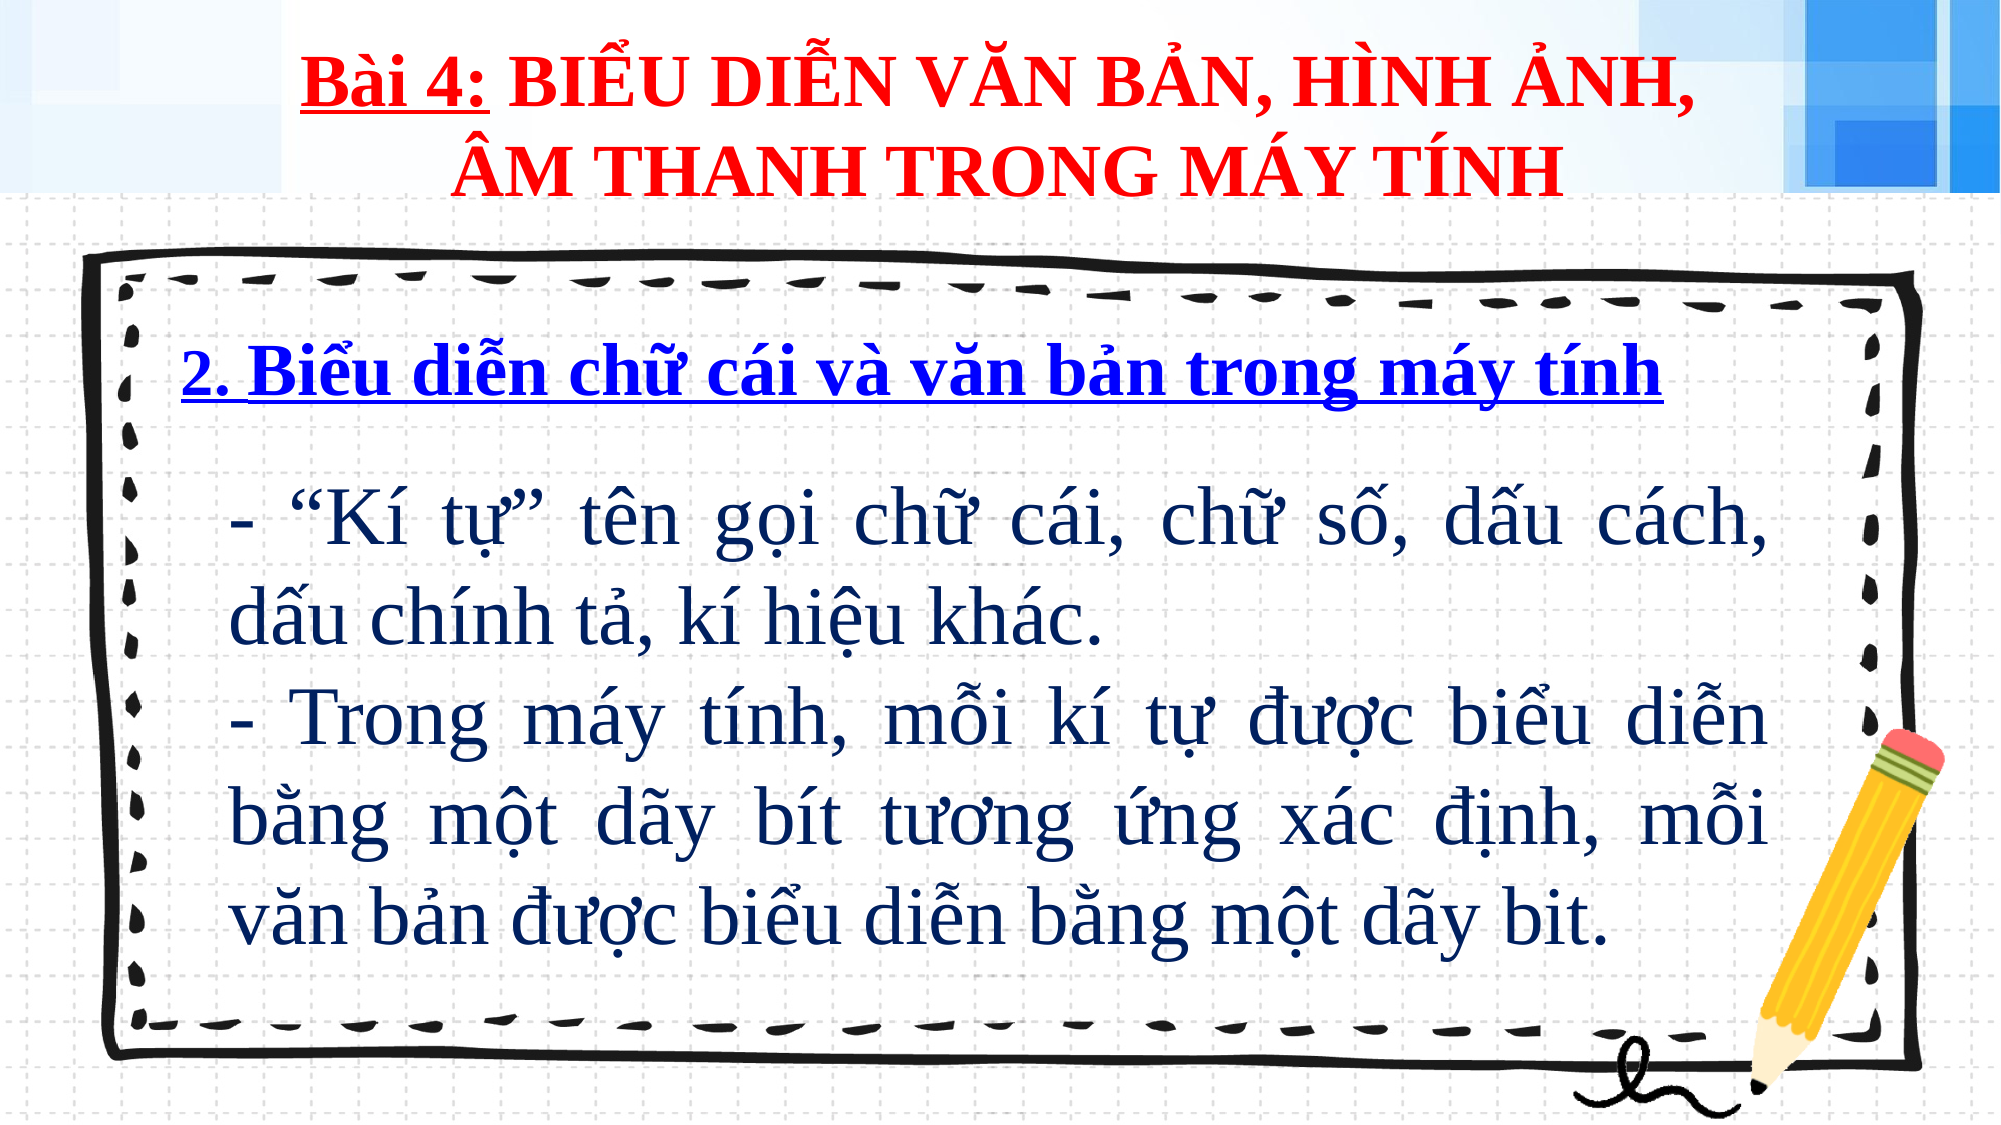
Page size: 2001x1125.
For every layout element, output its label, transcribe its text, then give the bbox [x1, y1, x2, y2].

picture [0, 0, 2001, 1125]
text_box - “Kí tự” tên gọi chữ cái, chữ số, dấu cách, dấu chính tả, kí hiệu khác. - Trong máy tính, mỗi kí tự được biểu diễn bằng một dãy bít tương ứng xác định, mỗi văn bản được biểu diễn bằng một dãy bit. [213, 453, 1787, 969]
text_box Bài 4: BIỂU DIỄN VĂN BẢN, HÌNH ẢNH, ÂM THANH TRONG MÁY TÍNH [285, 23, 1732, 219]
text_box 2. Biểu diễn chữ cái và văn bản trong máy tính [166, 299, 1834, 419]
